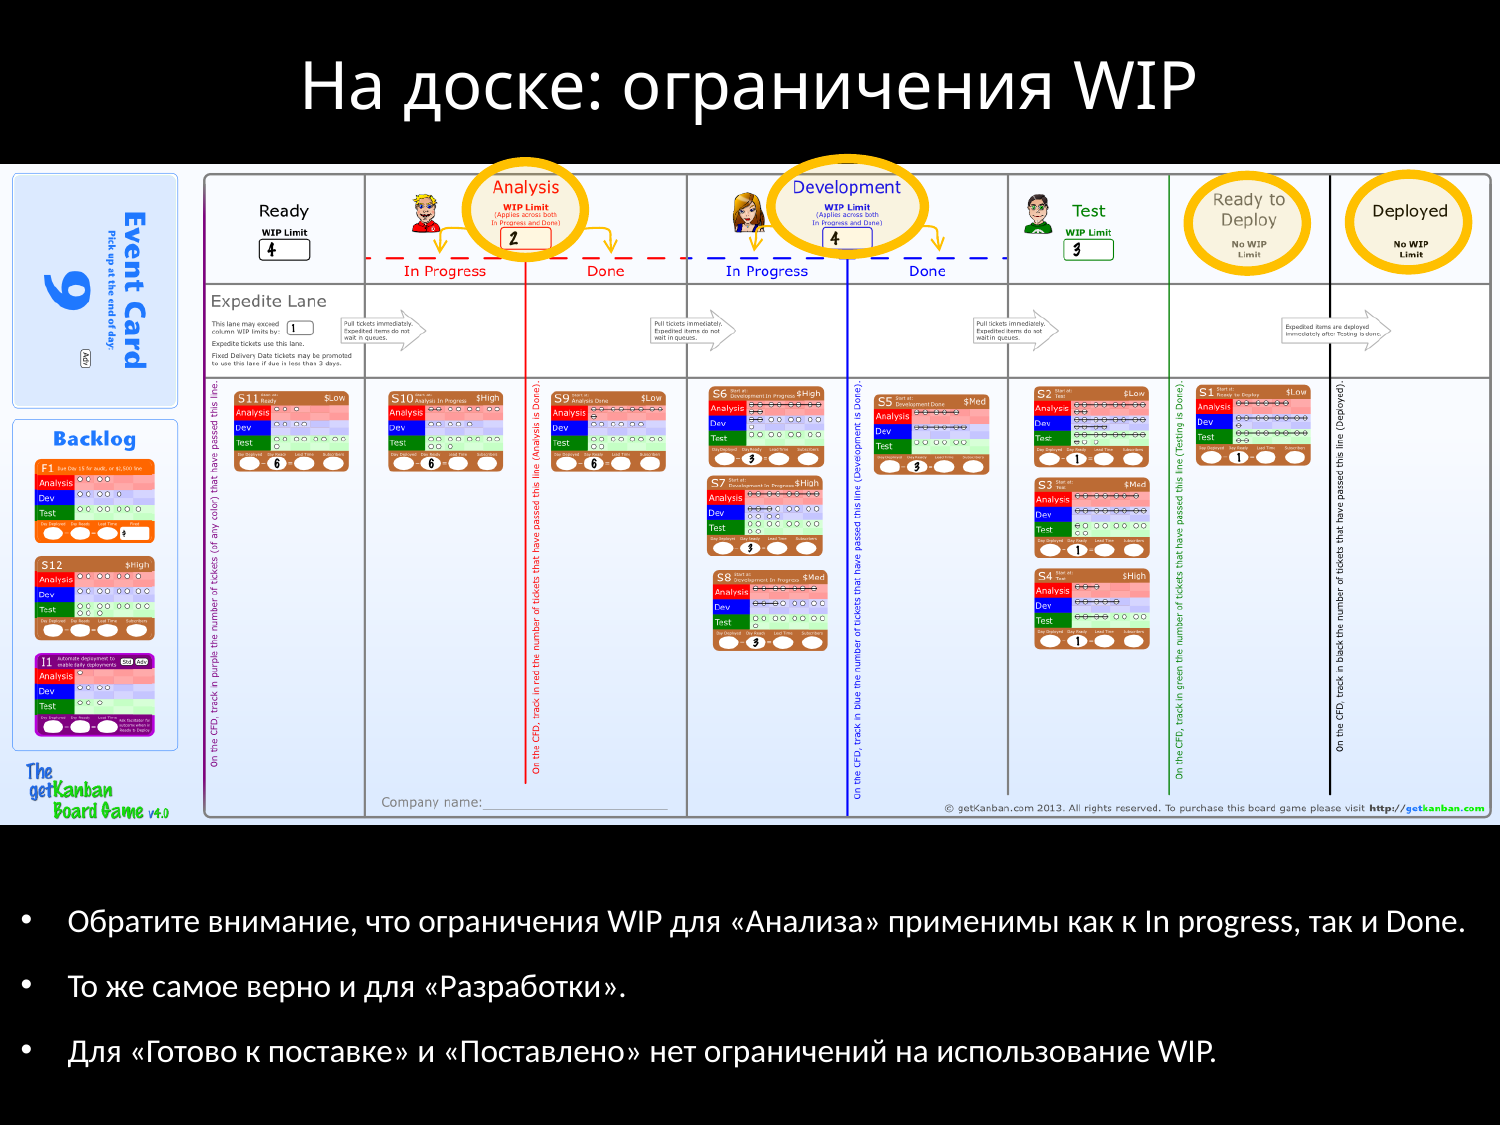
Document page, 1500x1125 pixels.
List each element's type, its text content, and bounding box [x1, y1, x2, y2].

title На доске: ограничения WIP [102, 37, 1397, 132]
text_box [808, 157, 887, 164]
text_box Обратите внимание, что ограничения WIP для «Анализа» применимы как к In progress, так и Done. То же самое верно и для «Разработки». Для «Готово к поставке» и «Поставлено» нет ограничений на использование WIP. [5, 891, 1491, 1077]
text_box [503, 160, 548, 164]
picture [0, 164, 1500, 825]
